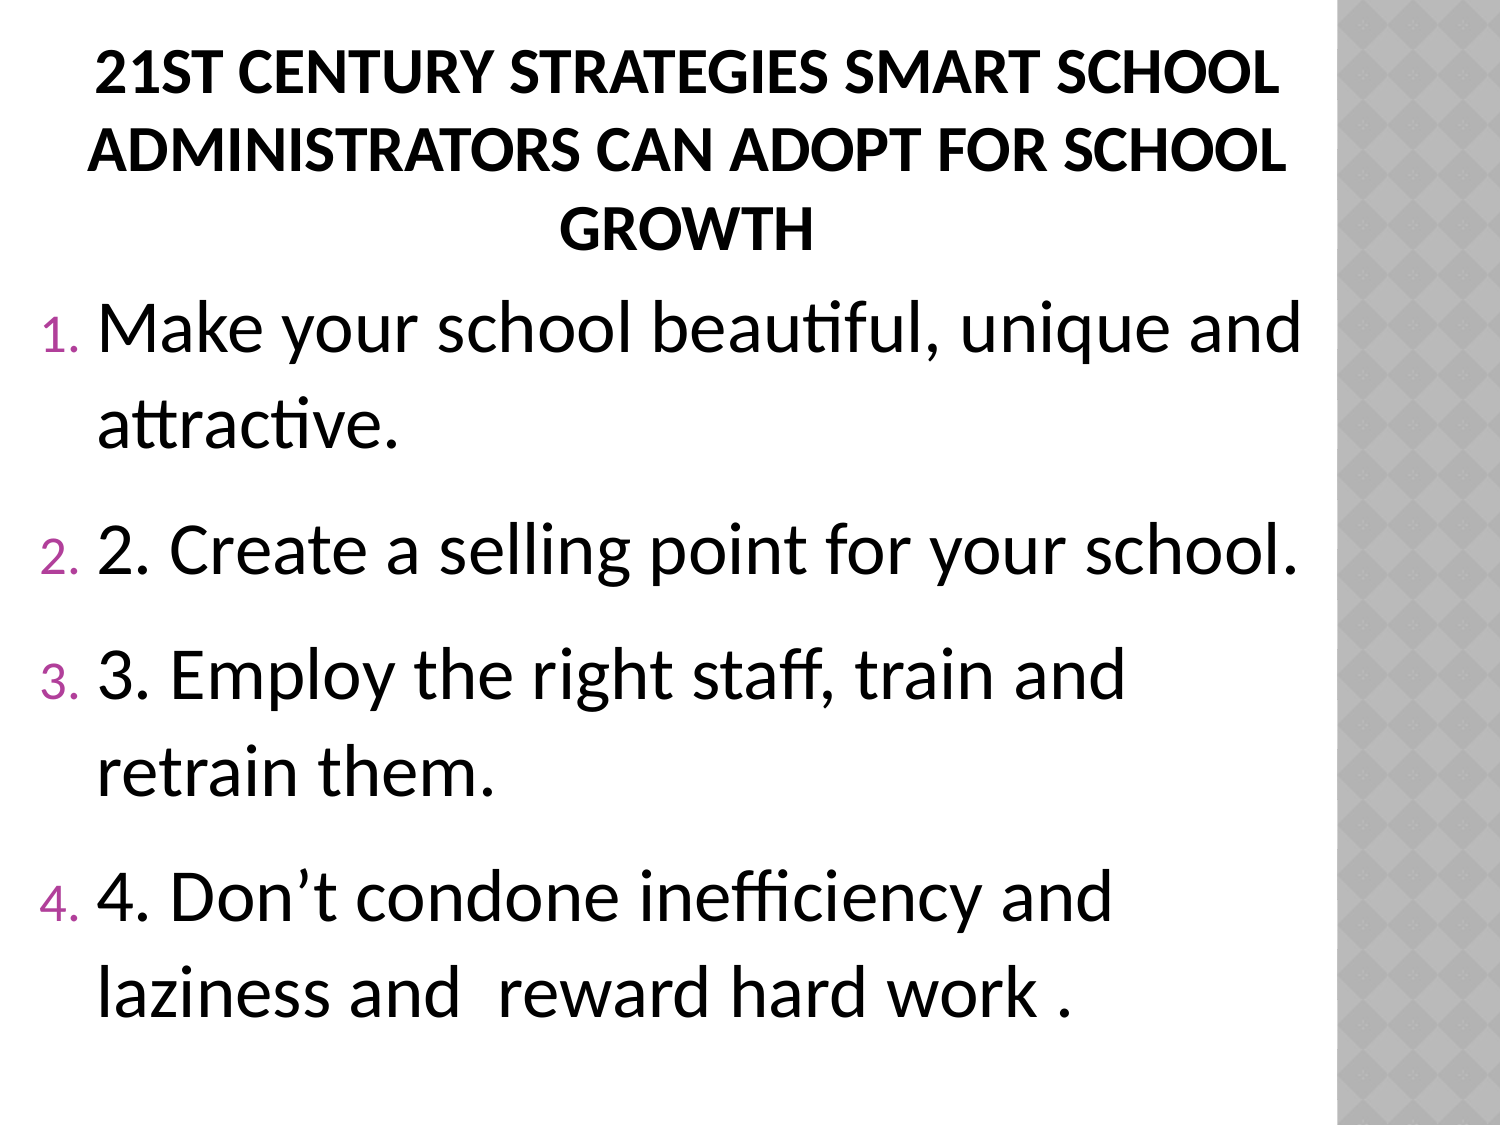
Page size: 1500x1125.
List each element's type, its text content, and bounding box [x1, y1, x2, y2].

list Make your school beautiful, unique and attractive. 2. Create a selling point for your school. 3. Employ the right staff, train and retrain them. 4. Don’t condone inefficiency and laziness and reward hard work . [24, 264, 1350, 1100]
title 21st Century Strategies Smart School Administrators Can adopt For School Growth [24, 24, 1350, 264]
